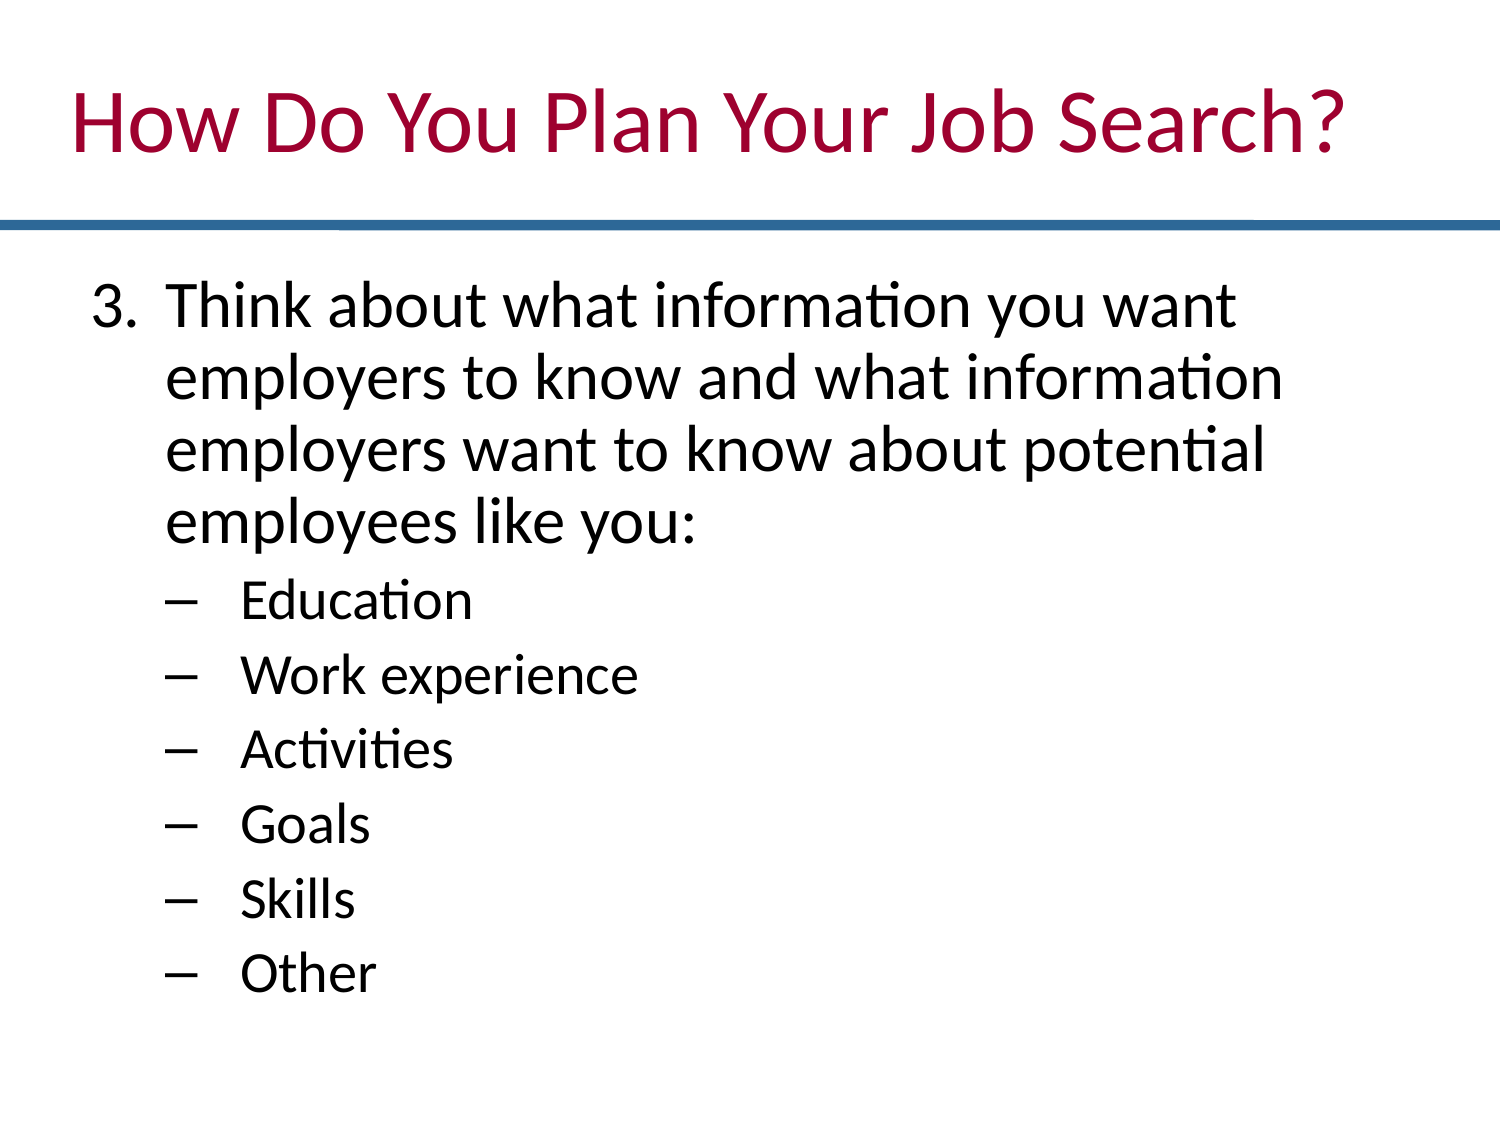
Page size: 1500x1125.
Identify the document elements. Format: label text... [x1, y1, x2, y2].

list Think about what information you want employers to know and what information employers want to know about potential employees like you: Education Work experience Activities Goals Skills Other [74, 262, 1426, 1076]
text_box How Do You Plan Your Job Search? [0, 0, 1500, 224]
